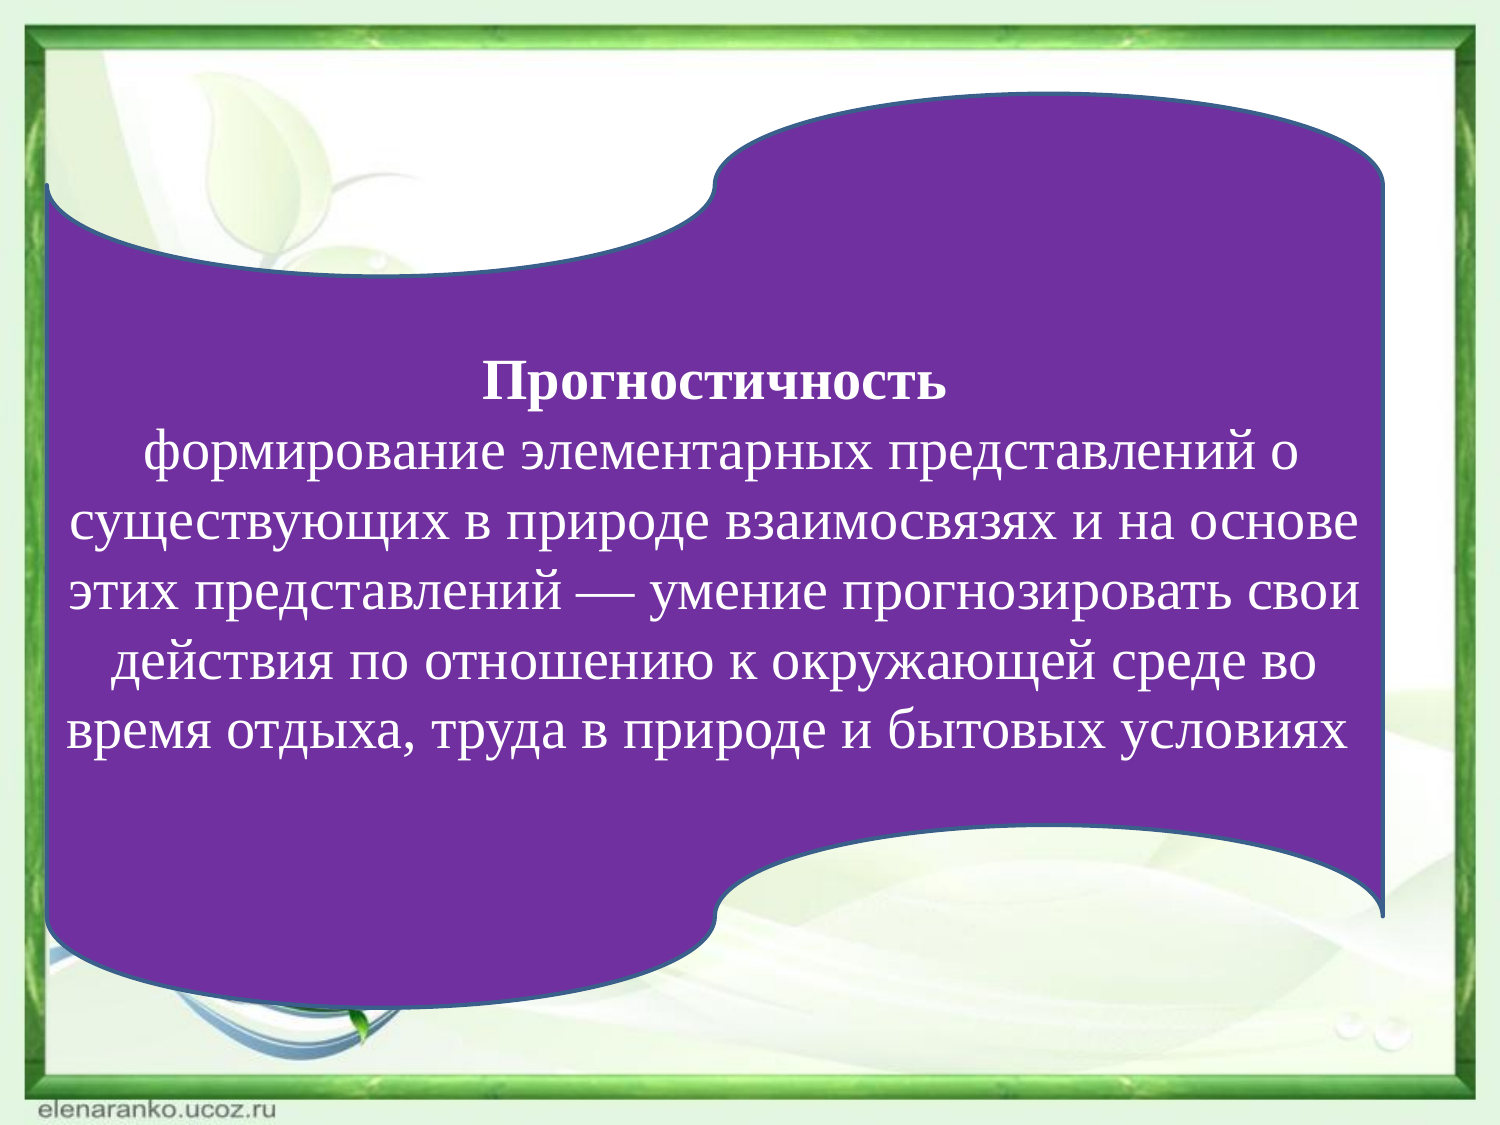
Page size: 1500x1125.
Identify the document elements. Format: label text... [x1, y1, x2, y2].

picture [0, 0, 1500, 1125]
text_box Прогностичность формирование элементарных представлений о существующих в природе взаимосвязях и на основе этих представлений — умение прогнозировать свои действия по отношению к окружающей среде во время отдыха, труда в природе и бытовых условиях [44, 91, 1385, 1010]
